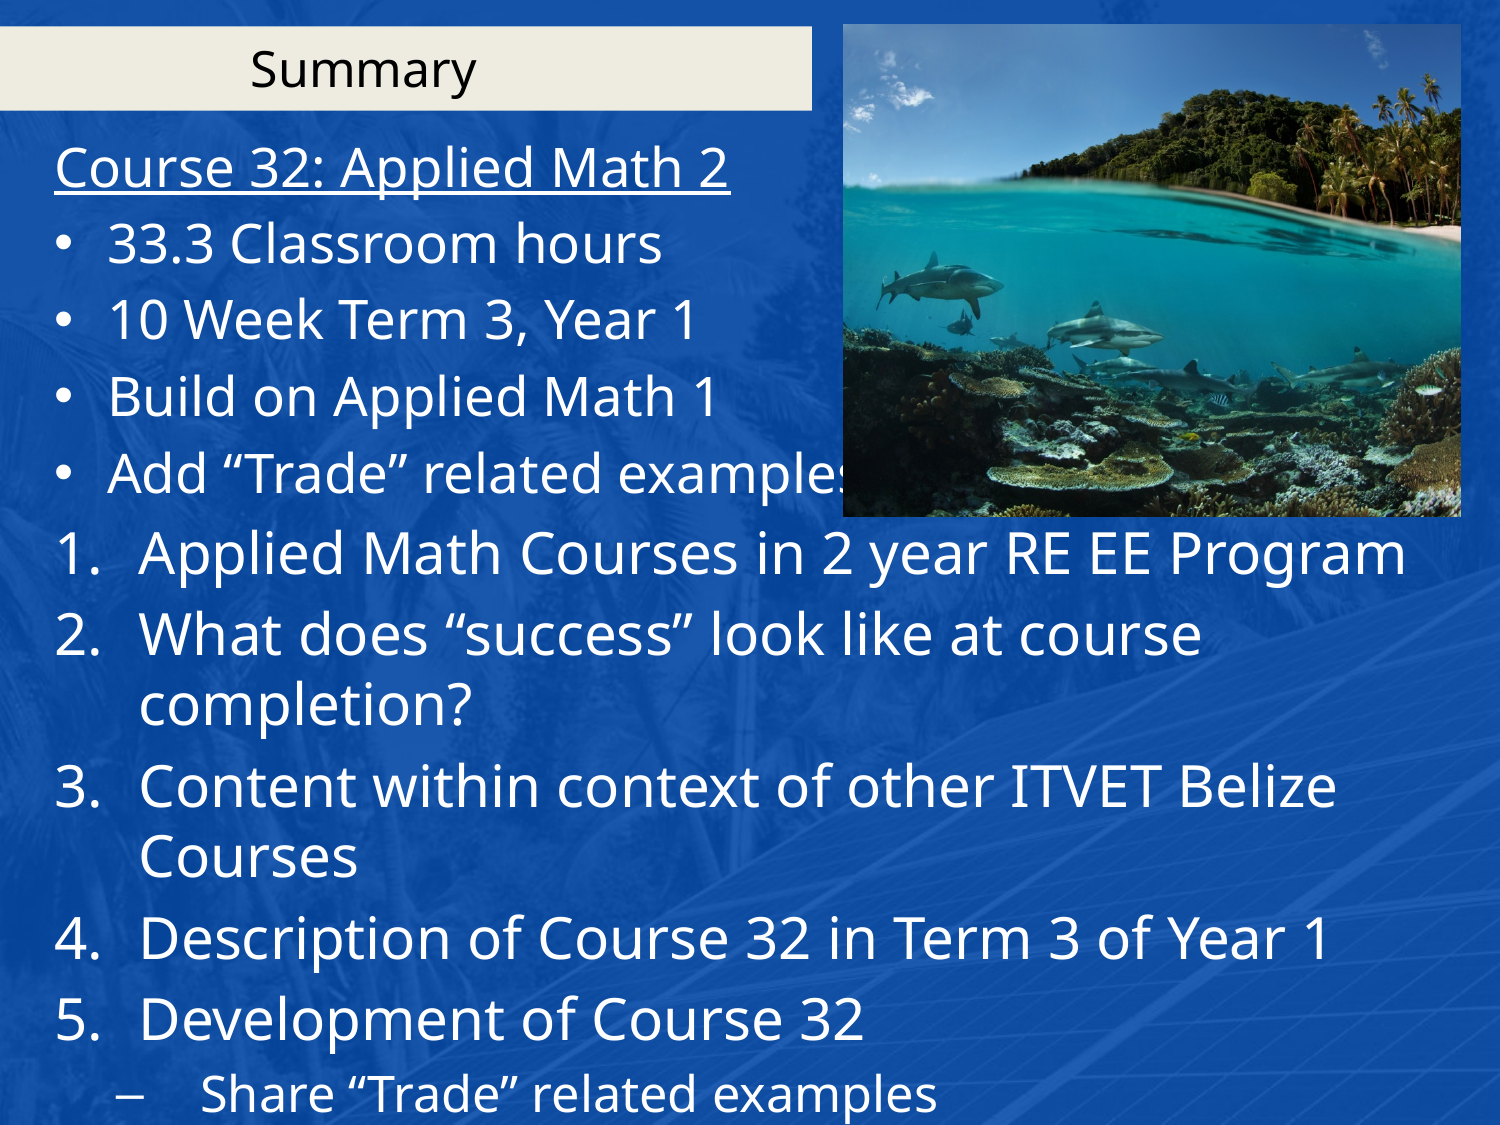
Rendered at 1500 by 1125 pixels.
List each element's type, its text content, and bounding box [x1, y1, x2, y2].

title Summary [24, 11, 704, 123]
text_box Course 32: Applied Math 2 33.3 Classroom hours 10 Week Term 3, Year 1 Build on Applied Math 1 Add “Trade” related examples Applied Math Courses in 2 year RE EE Program What does “success” look like at course completion? Content within context of other ITVET Belize Courses Description of Course 32 in Term 3 of Year 1 Development of Course 32 Share “Trade” related examples 00,000,000,000,000 kg 100,000 kg per person 38 m x 38 m x 38 m Also a very small part of the atmosphere Belize is a “net carbon sink” due to FOLU Sink = drain, removal; FOLU = Forestry and Other Land Use Energy is your dominant emission Forests absorb and sequester much larger amounts of carbon They always did, so the emissions remain a problem Look after forests! http://www.grisanik.com/blog/how-much-carbon-is-in-the-atmosphere/#:~:text=Furthermore%2C%20multiplying%20Earth's%20atmosphere%205.137,atmosphere%20is%20~3%2C208%20Gt%20CO2. [39, 124, 1450, 1101]
picture [0, 0, 1500, 1125]
